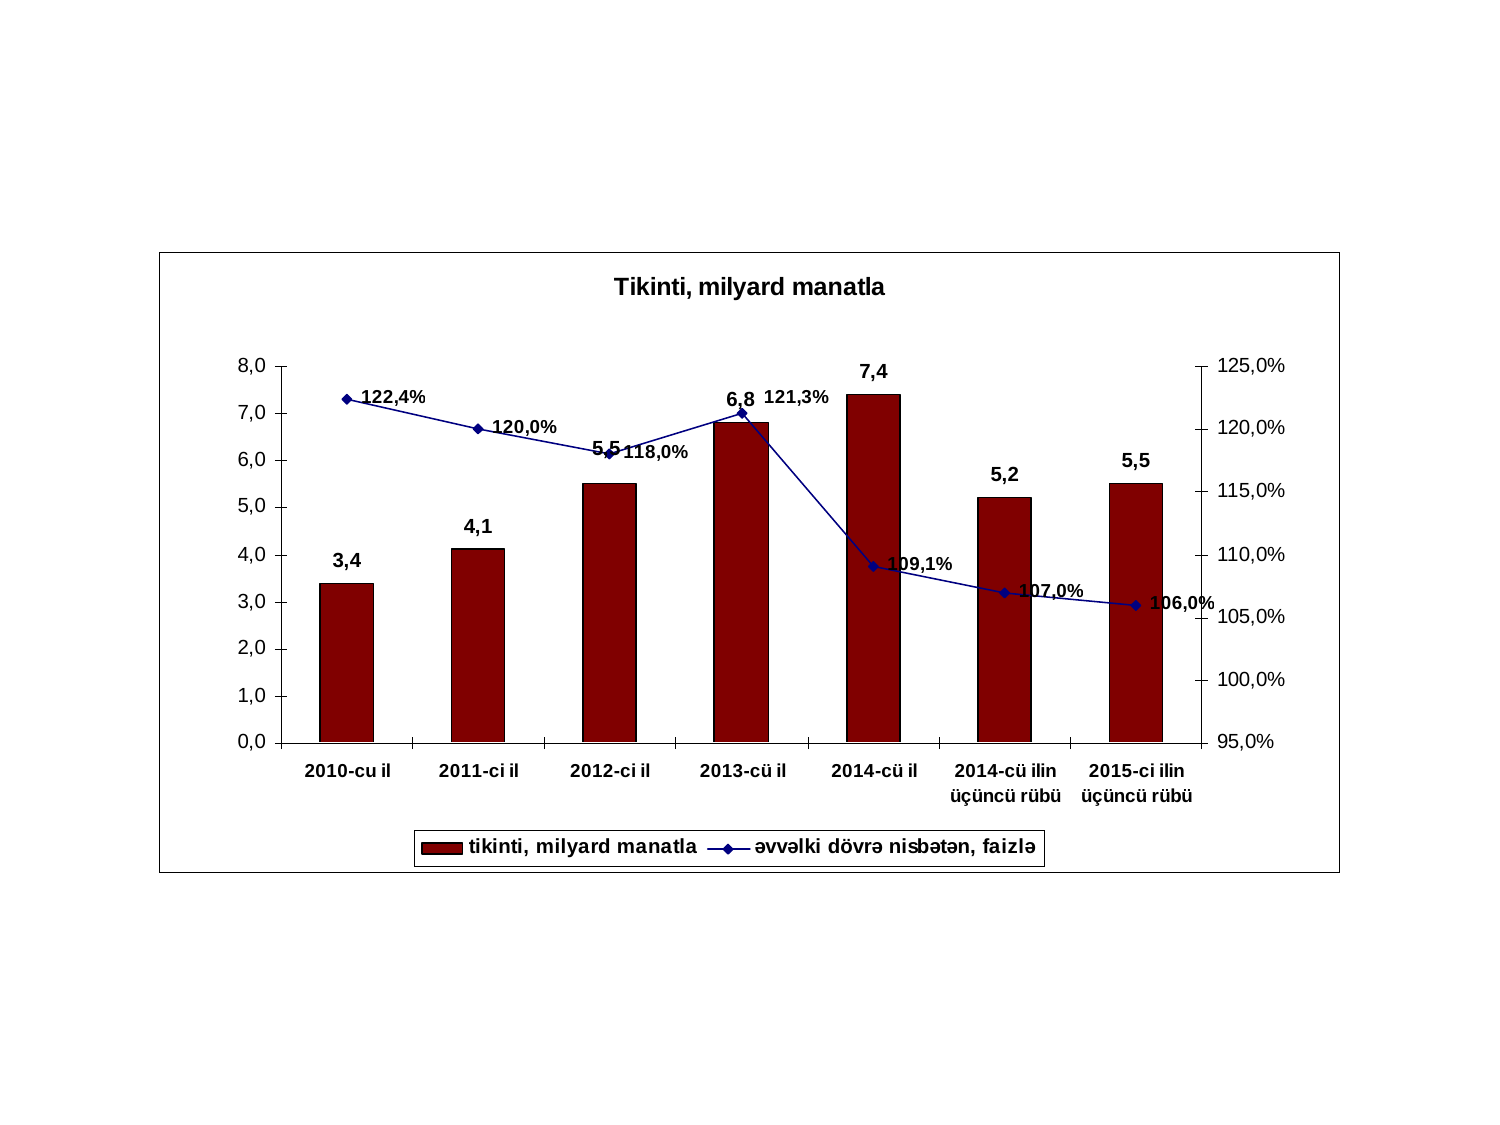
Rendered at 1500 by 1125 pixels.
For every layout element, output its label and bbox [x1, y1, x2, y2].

text_box [151, 244, 1349, 881]
